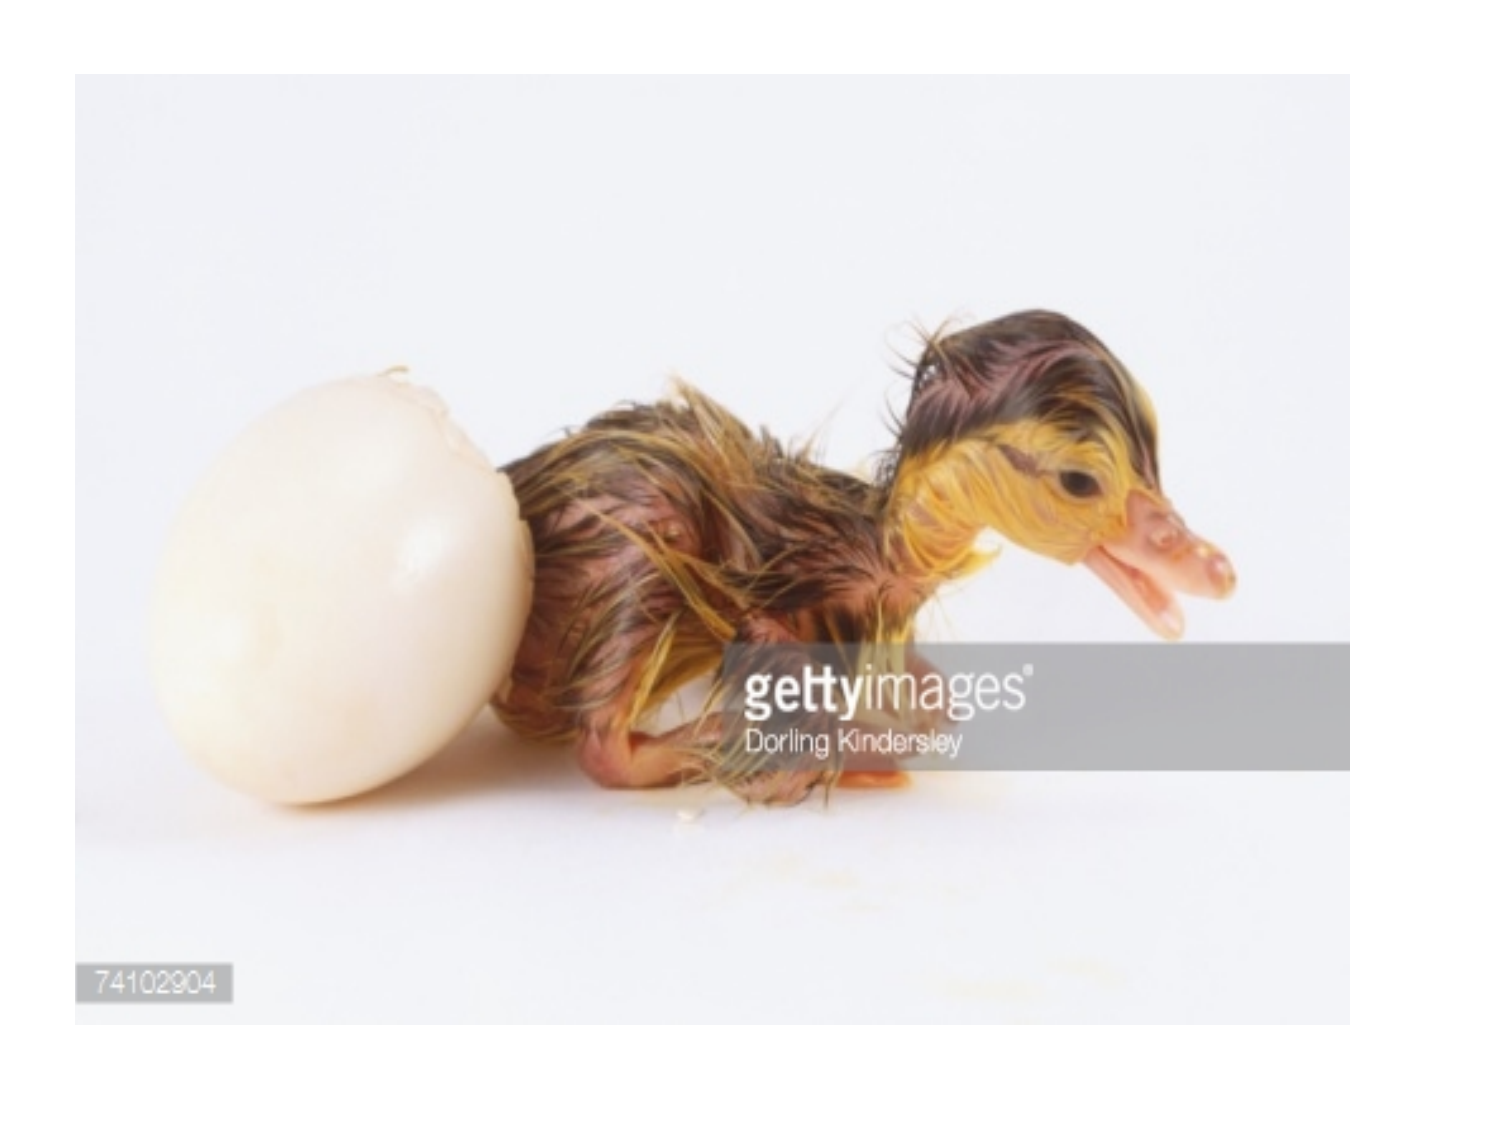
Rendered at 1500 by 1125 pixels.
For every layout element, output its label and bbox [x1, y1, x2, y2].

picture [74, 74, 1351, 1026]
